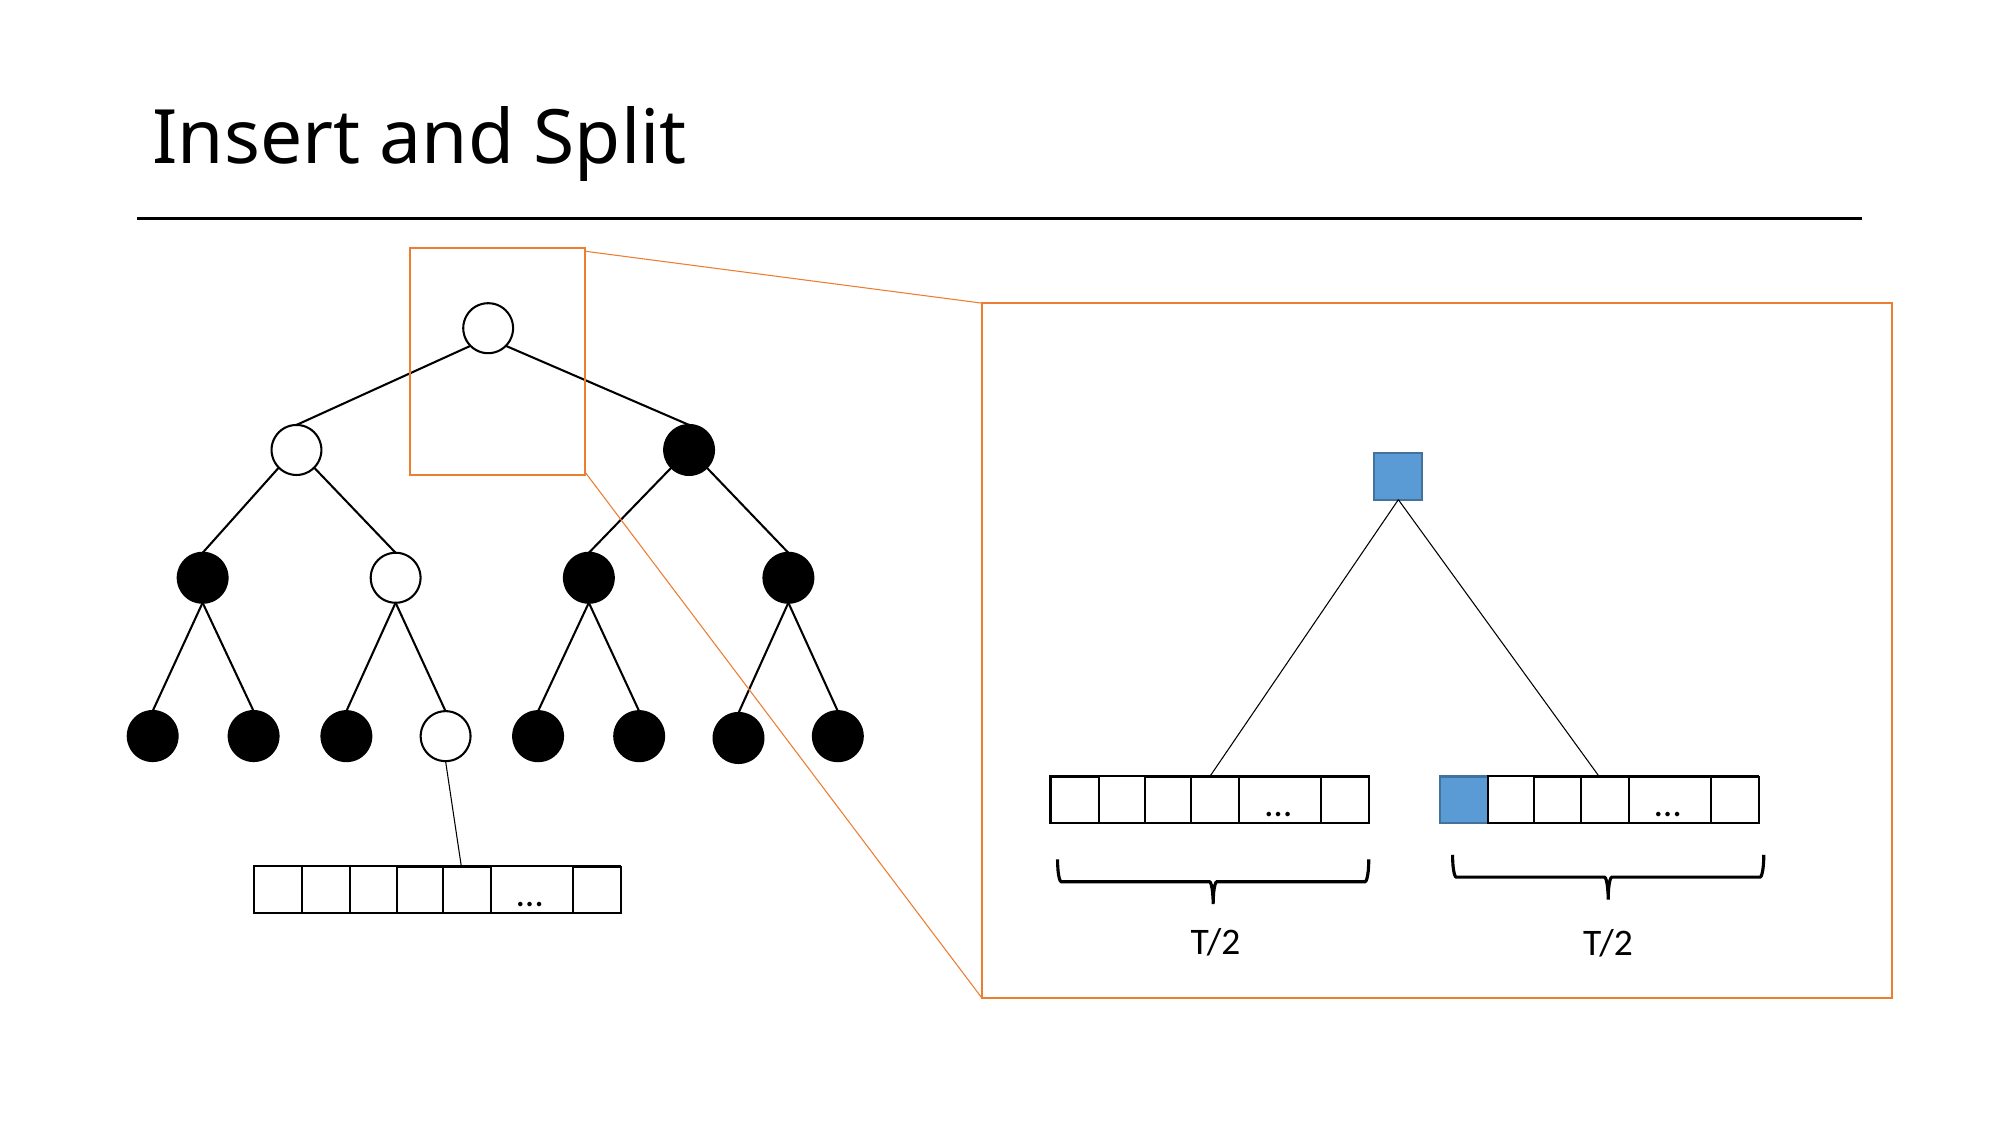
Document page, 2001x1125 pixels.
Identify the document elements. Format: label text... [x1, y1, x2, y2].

text_box [320, 710, 373, 763]
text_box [505, 345, 690, 425]
text_box [227, 710, 280, 763]
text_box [585, 251, 982, 304]
text_box [981, 302, 1893, 999]
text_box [202, 467, 279, 553]
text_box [346, 602, 396, 712]
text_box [202, 602, 254, 711]
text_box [706, 467, 789, 471]
text_box [409, 247, 586, 476]
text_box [588, 467, 672, 471]
text_box [419, 710, 472, 763]
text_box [445, 761, 462, 861]
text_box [314, 467, 396, 553]
text_box [512, 710, 565, 763]
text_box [296, 345, 471, 425]
text_box [1055, 859, 1371, 905]
text_box [270, 423, 323, 477]
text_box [253, 861, 621, 923]
title Insert and Split [137, 59, 1863, 218]
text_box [538, 602, 584, 712]
text_box [176, 551, 229, 602]
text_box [1050, 771, 1370, 833]
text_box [1439, 771, 1759, 833]
text_box [663, 423, 716, 471]
text_box [369, 551, 422, 602]
text_box [126, 710, 179, 763]
text_box [1451, 854, 1766, 900]
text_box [584, 471, 982, 998]
text_box [1373, 452, 1423, 499]
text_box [1209, 499, 1398, 777]
text_box [562, 552, 584, 602]
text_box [1398, 499, 1600, 777]
text_box T/2 [1175, 909, 1256, 970]
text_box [152, 602, 202, 711]
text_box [396, 602, 446, 712]
text_box T/2 [1568, 910, 1648, 971]
